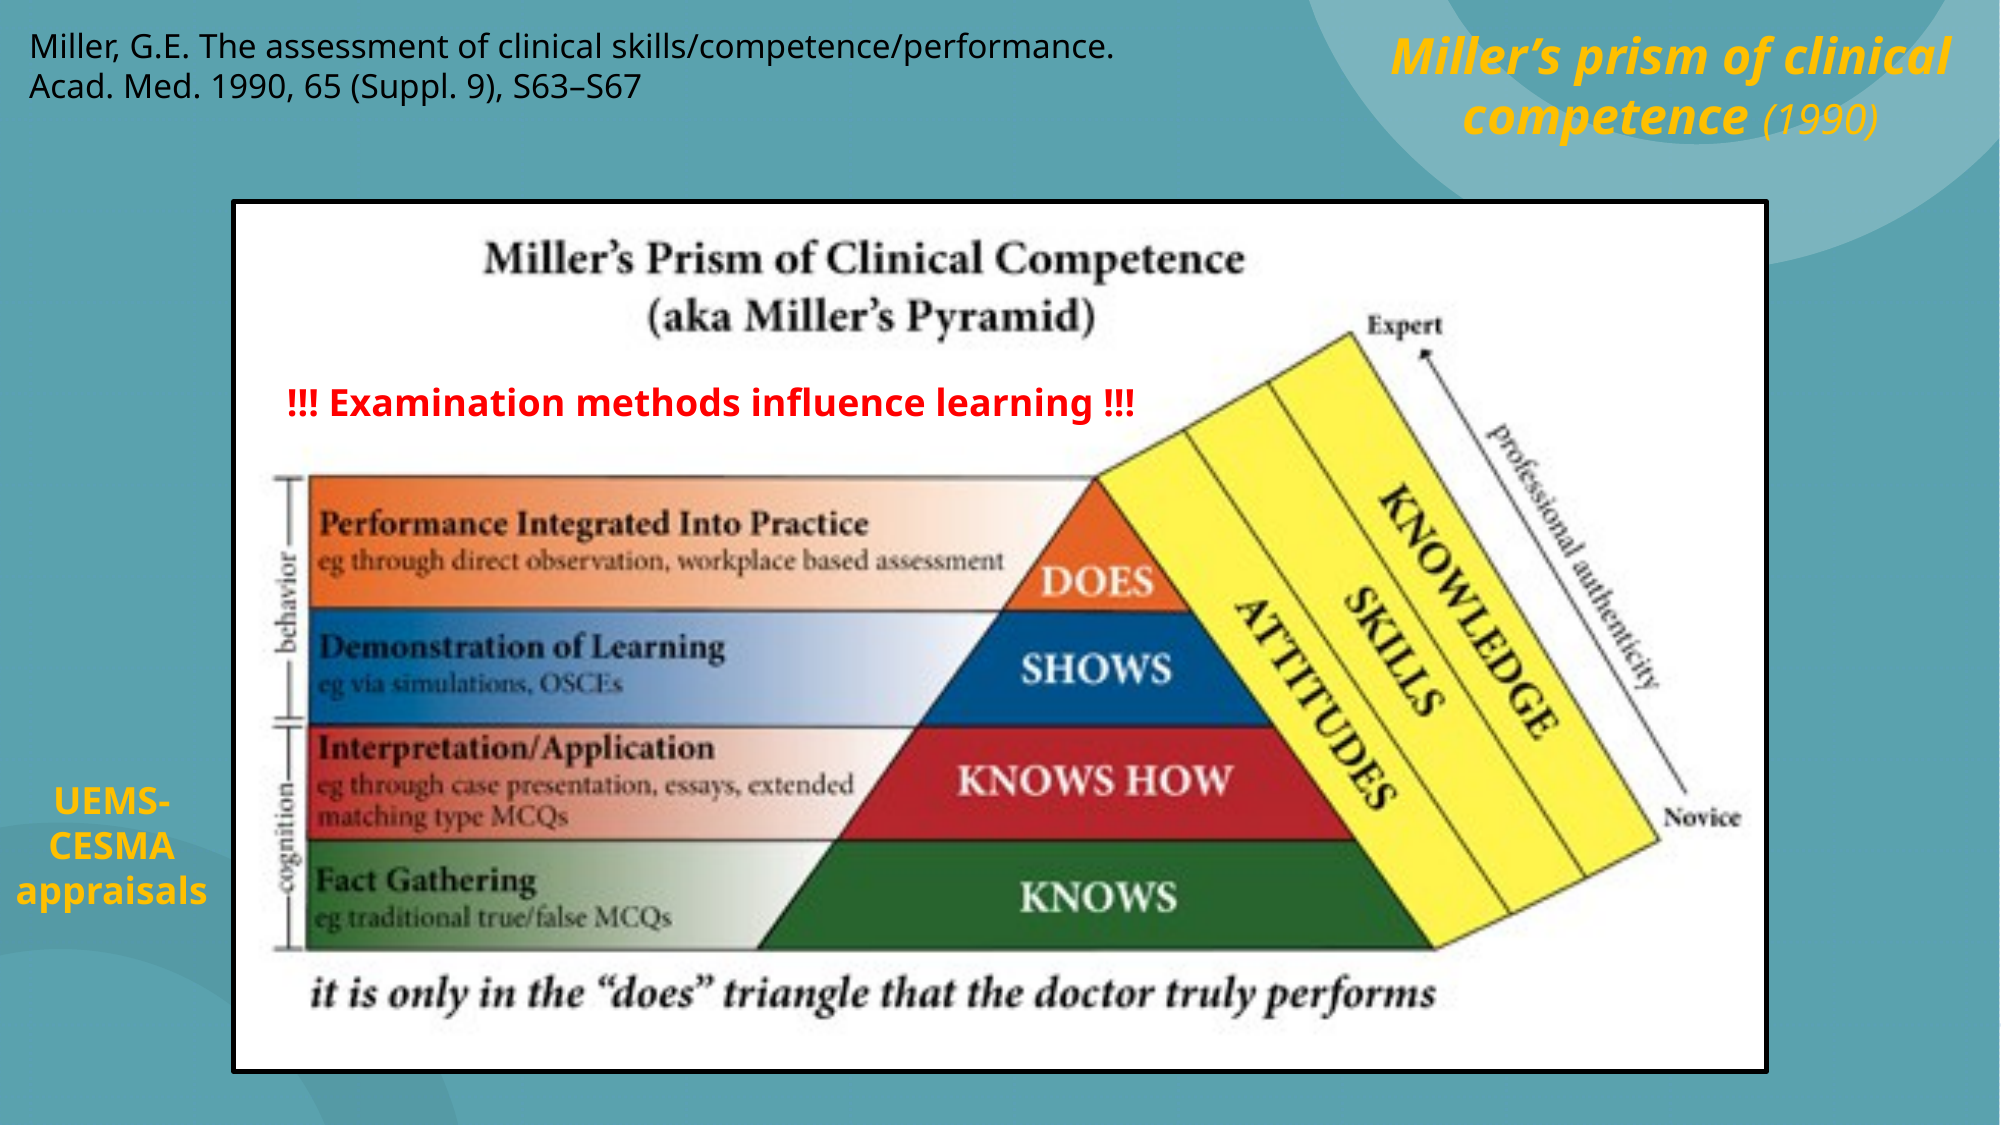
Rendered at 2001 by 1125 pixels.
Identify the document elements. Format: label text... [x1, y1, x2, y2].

text_box UEMS-CESMA appraisals [0, 769, 236, 919]
text_box Miller, G.E. The assessment of clinical skills/competence/performance. Acad. Med. 1990, 65 (Suppl. 9), S63–S67 [14, 17, 1274, 112]
picture [236, 204, 1764, 1069]
text_box Miller’s prism of clinical competence (1990) [1356, 17, 1986, 153]
